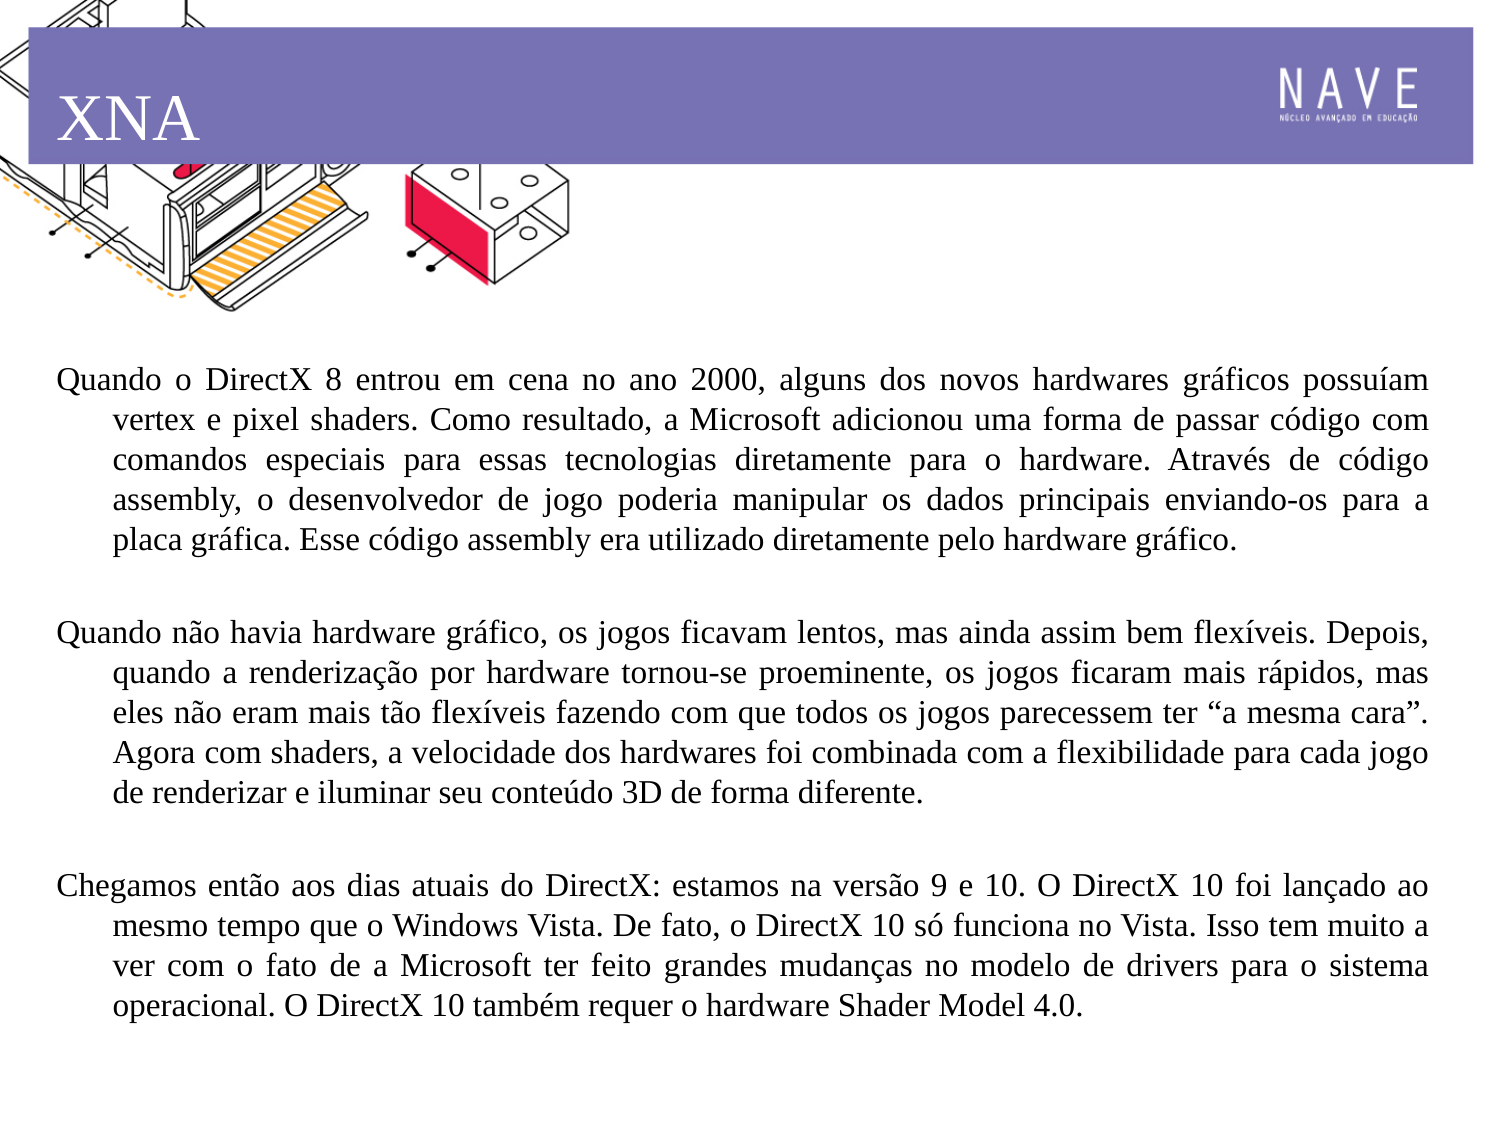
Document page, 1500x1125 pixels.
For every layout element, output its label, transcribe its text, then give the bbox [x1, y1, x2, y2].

title XNA [41, 66, 1392, 254]
picture [0, 0, 1500, 1125]
list Quando o DirectX 8 entrou em cena no ano 2000, alguns dos novos hardwares gráficos possuíam vertex e pixel shaders. Como resultado, a Microsoft adicionou uma forma de passar código com comandos especiais para essas tecnologias diretamente para o hardware. Através de código assembly, o desenvolvedor de jogo poderia manipular os dados principais enviando-os para a placa gráfica. Esse código assembly era utilizado diretamente pelo hardware gráfico. Quando não havia hardware gráfico, os jogos ficavam lentos, mas ainda assim bem flexíveis. Depois, quando a renderização por hardware tornou-se proeminente, os jogos ficaram mais rápidos, mas eles não eram mais tão flexíveis fazendo com que todos os jogos parecessem ter “a mesma cara”. Agora com shaders, a velocidade dos hardwares foi combinada com a flexibilidade para cada jogo de renderizar e iluminar seu conteúdo 3D de forma diferente. Chegamos então aos dias atuais do DirectX: estamos na versão 9 e 10. O DirectX 10 foi lançado ao mesmo tempo que o Windows Vista. De fato, o DirectX 10 só funciona no Vista. Isso tem muito a ver com o fato de a Microsoft ter feito grandes mudanças no modelo de drivers para o sistema operacional. O DirectX 10 também requer o hardware Shader Model 4.0. [41, 350, 1447, 1093]
